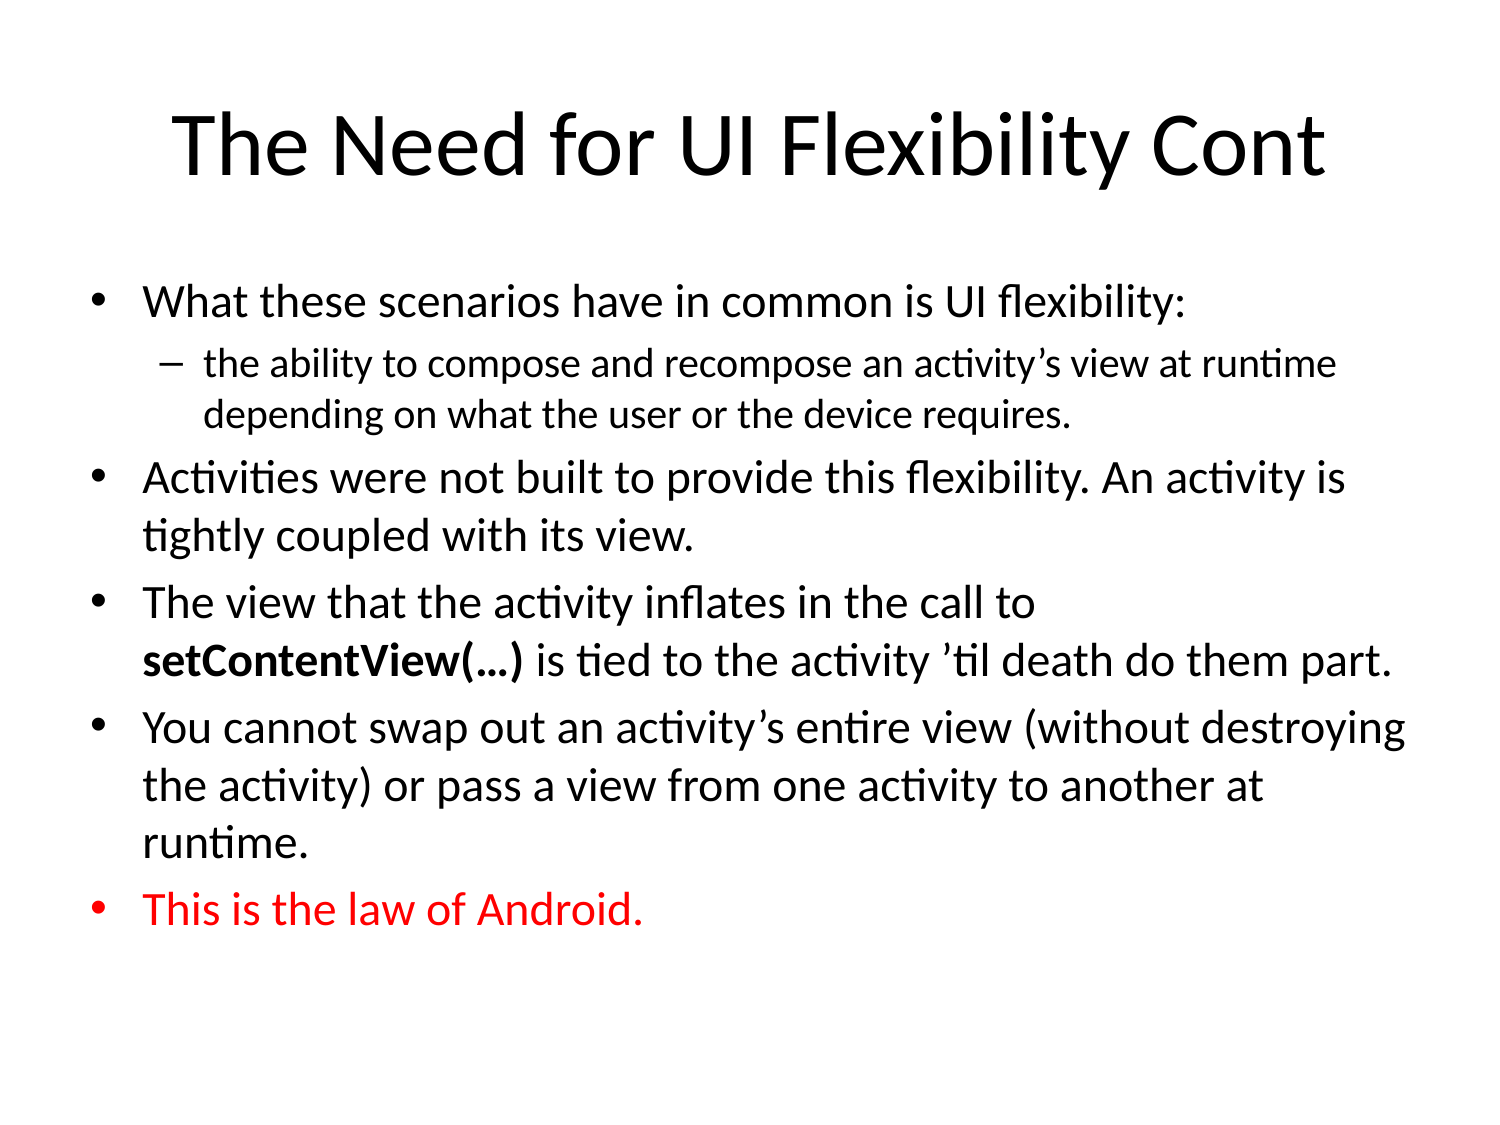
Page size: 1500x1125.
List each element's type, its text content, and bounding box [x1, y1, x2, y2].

title The Need for UI Flexibility Cont [75, 45, 1425, 233]
list What these scenarios have in common is UI flexibility: the ability to compose and recompose an activity’s view at runtime depending on what the user or the device requires. Activities were not built to provide this flexibility. An activity is tightly coupled with its view. The view that the activity inflates in the call to setContentView(…) is tied to the activity ’til death do them part. You cannot swap out an activity’s entire view (without destroying the activity) or pass a view from one activity to another at runtime. This is the law of Android. [75, 262, 1425, 1005]
